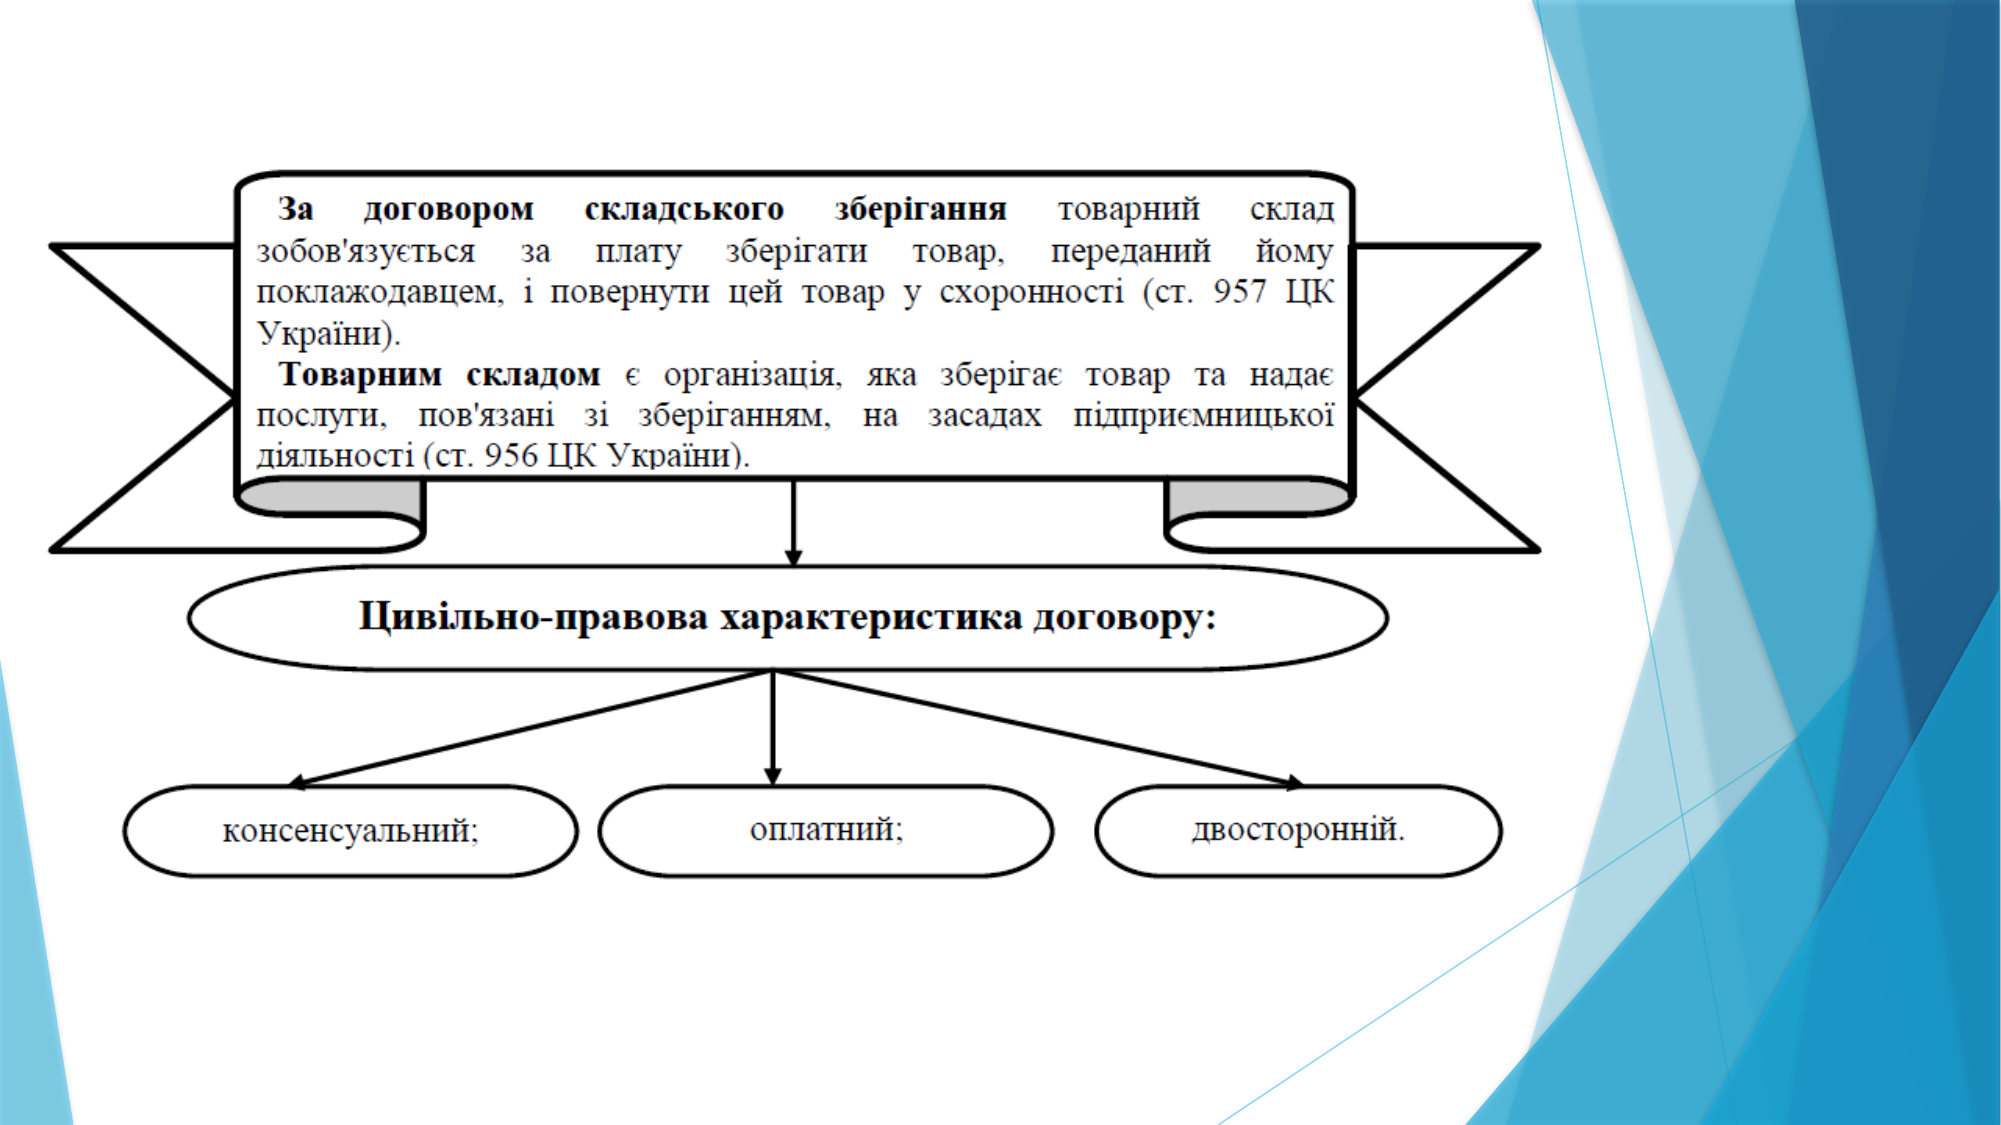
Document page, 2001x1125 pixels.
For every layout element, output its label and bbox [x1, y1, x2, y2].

picture [37, 149, 1561, 896]
